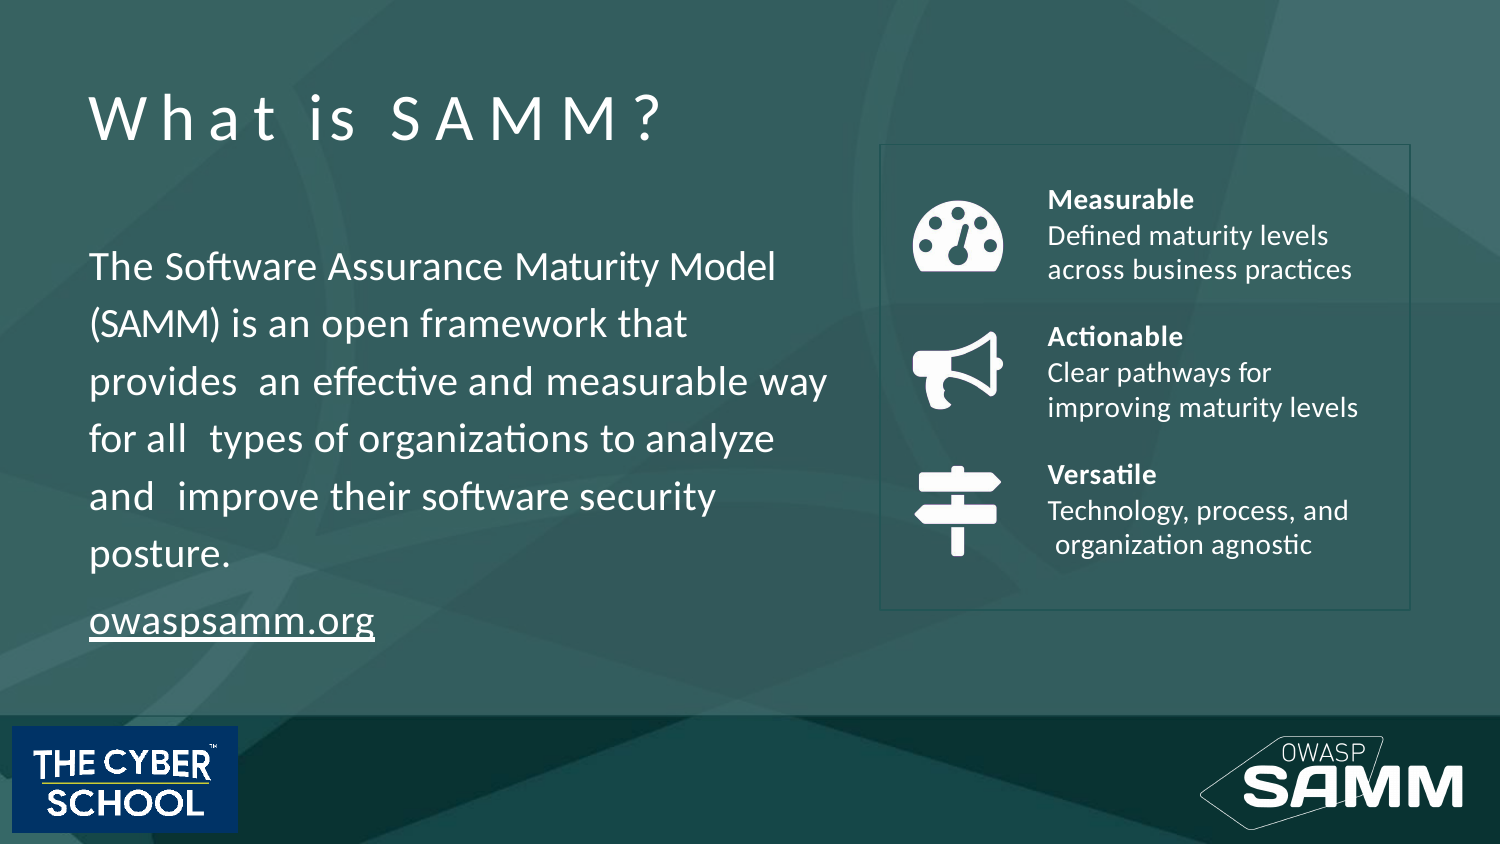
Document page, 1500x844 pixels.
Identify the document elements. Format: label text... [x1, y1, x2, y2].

text_box Measurable Defined maturity levels across business practices [1045, 178, 1356, 286]
text_box The Software Assurance Maturity Model (SAMM) is an open framework that provides an eﬀective and measurable way for all types of organizations to analyze and improve their software security posture. owaspsamm.org [86, 229, 844, 643]
text_box [908, 461, 1008, 561]
text_box Actionable Clear pathways for improving maturity levels [1045, 316, 1361, 423]
picture [0, 717, 1500, 844]
title What is SAMM? [86, 72, 679, 216]
text_box [0, 0, 1500, 717]
text_box [908, 320, 1008, 421]
text_box [1200, 734, 1463, 830]
text_box [908, 186, 1008, 286]
text_box Versatile Technology, process, and organization agnostic [1045, 453, 1357, 561]
